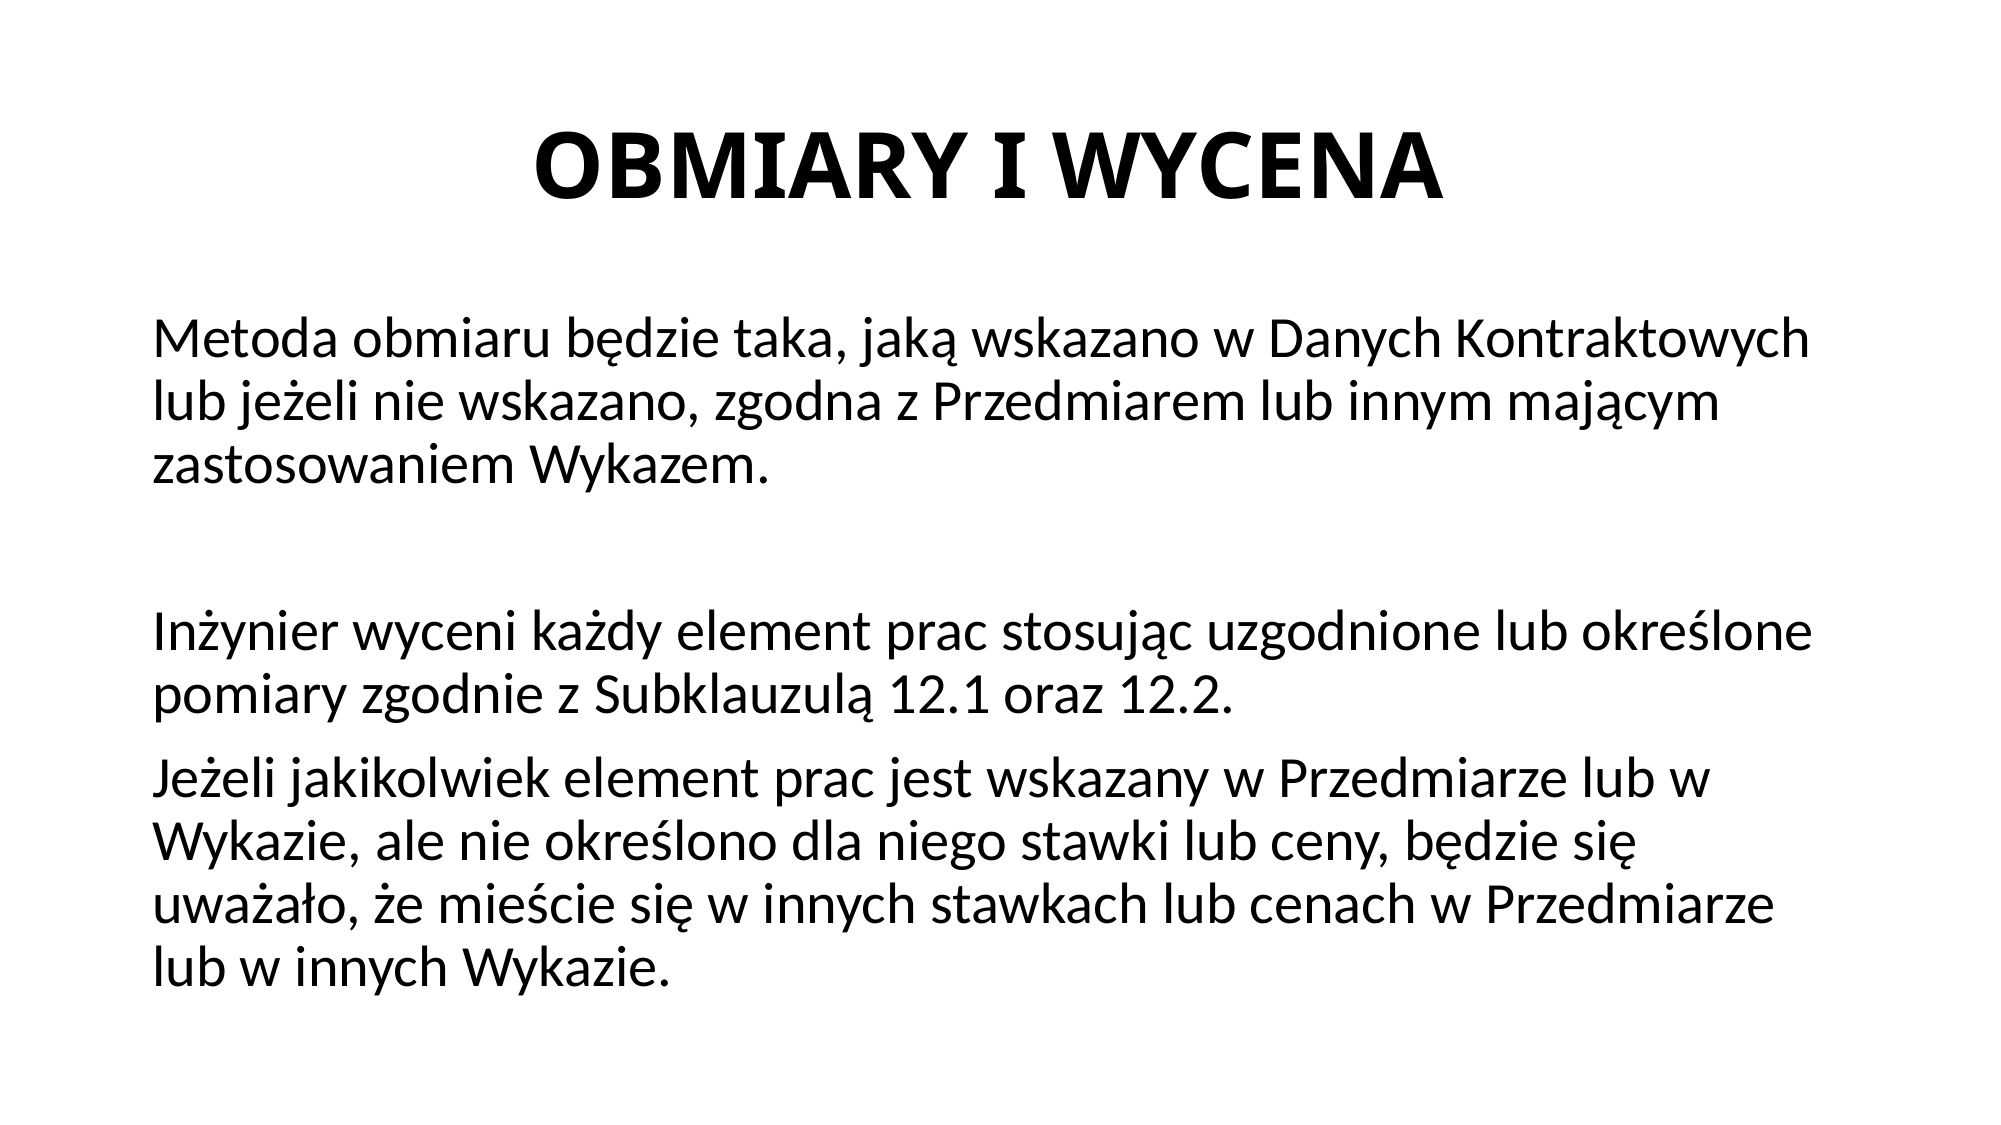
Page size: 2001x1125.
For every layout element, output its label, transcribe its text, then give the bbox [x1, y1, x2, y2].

list Metoda obmiaru będzie taka, jaką wskazano w Danych Kontraktowych lub jeżeli nie wskazano, zgodna z Przedmiarem lub innym mającym zastosowaniem Wykazem. Inżynier wyceni każdy element prac stosując uzgodnione lub określone pomiary zgodnie z Subklauzulą 12.1 oraz 12.2. Jeżeli jakikolwiek element prac jest wskazany w Przedmiarze lub w Wykazie, ale nie określono dla niego stawki lub ceny, będzie się uważało, że mieście się w innych stawkach lub cenach w Przedmiarze lub w innych Wykazie. [137, 299, 1863, 1014]
title OBMIARY I WYCENA [137, 59, 1863, 278]
